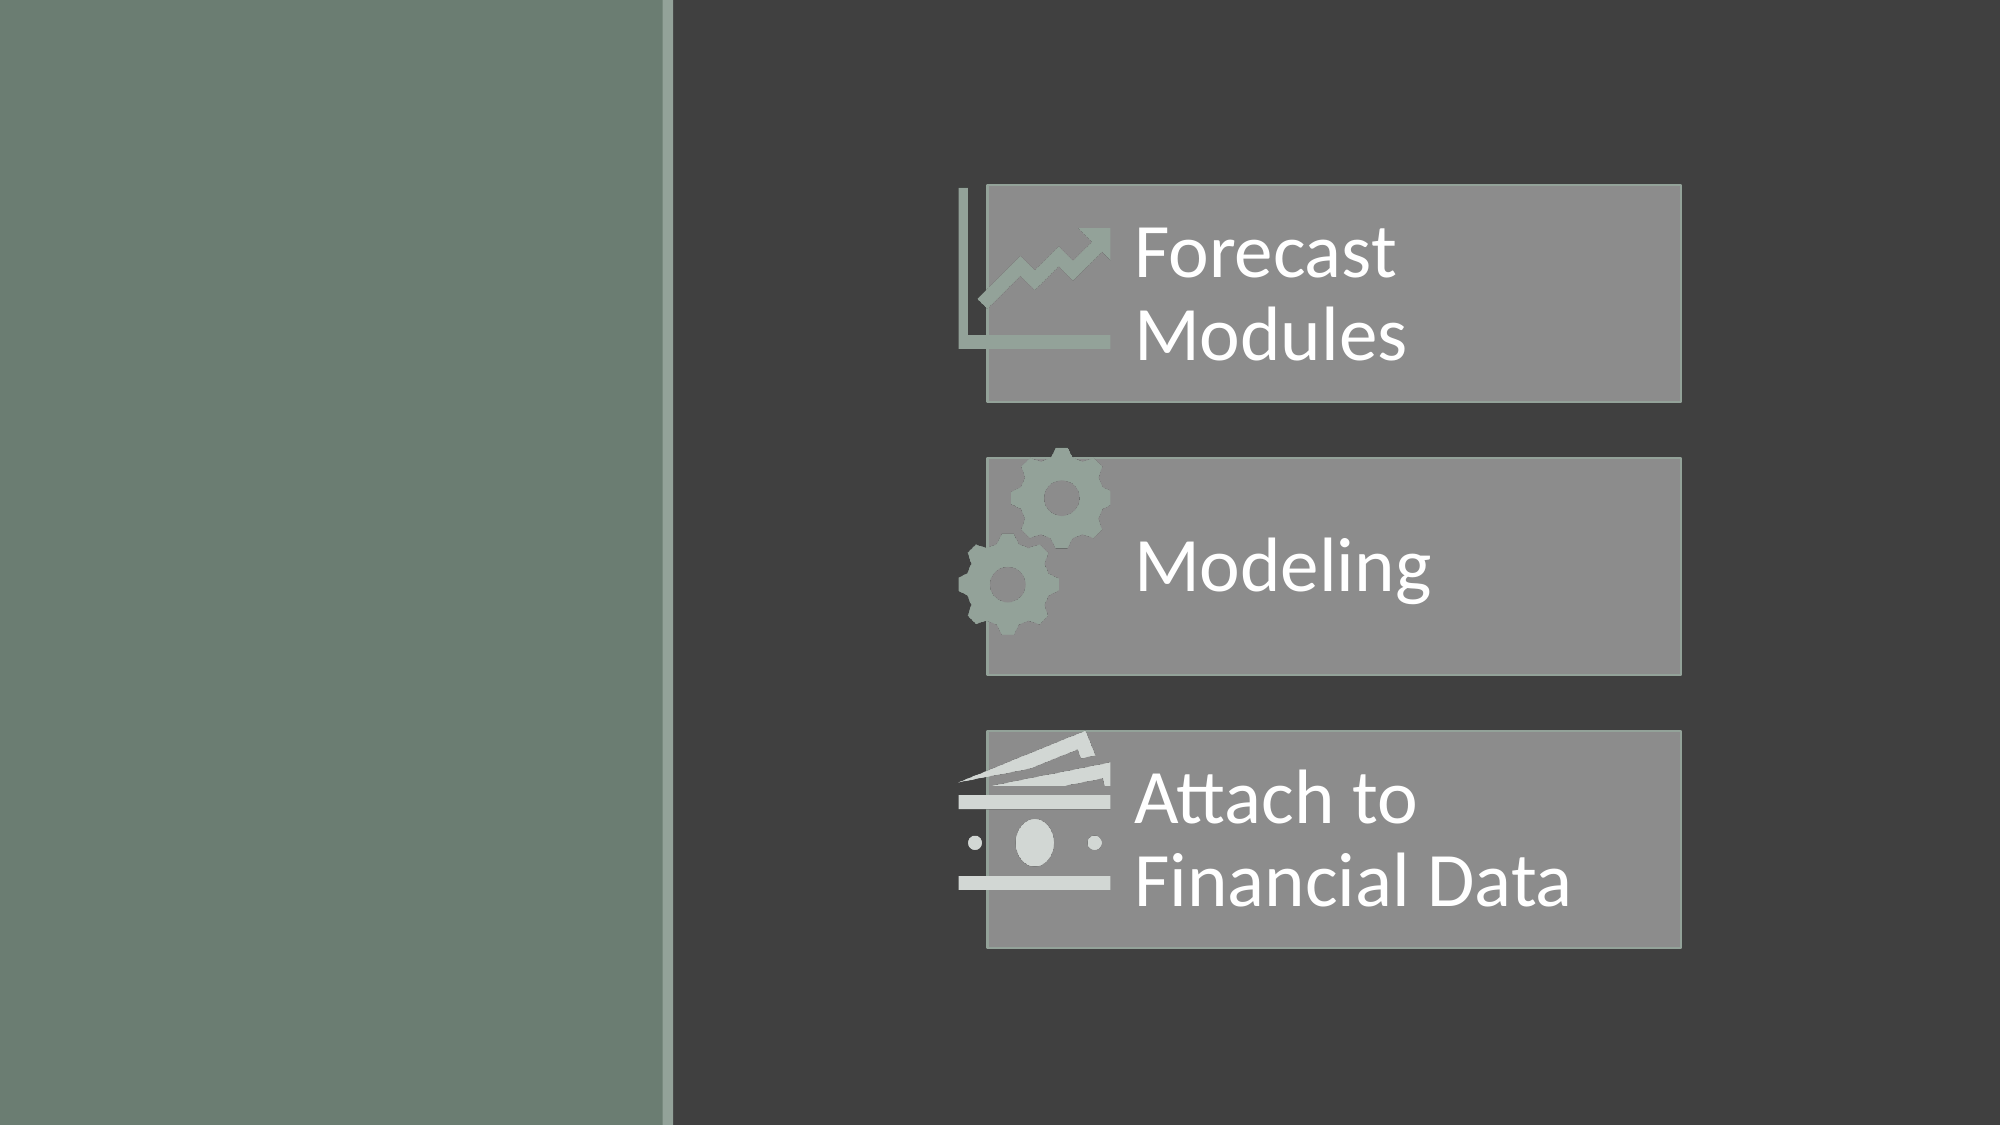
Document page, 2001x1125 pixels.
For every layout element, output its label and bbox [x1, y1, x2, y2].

list [786, 119, 1854, 984]
